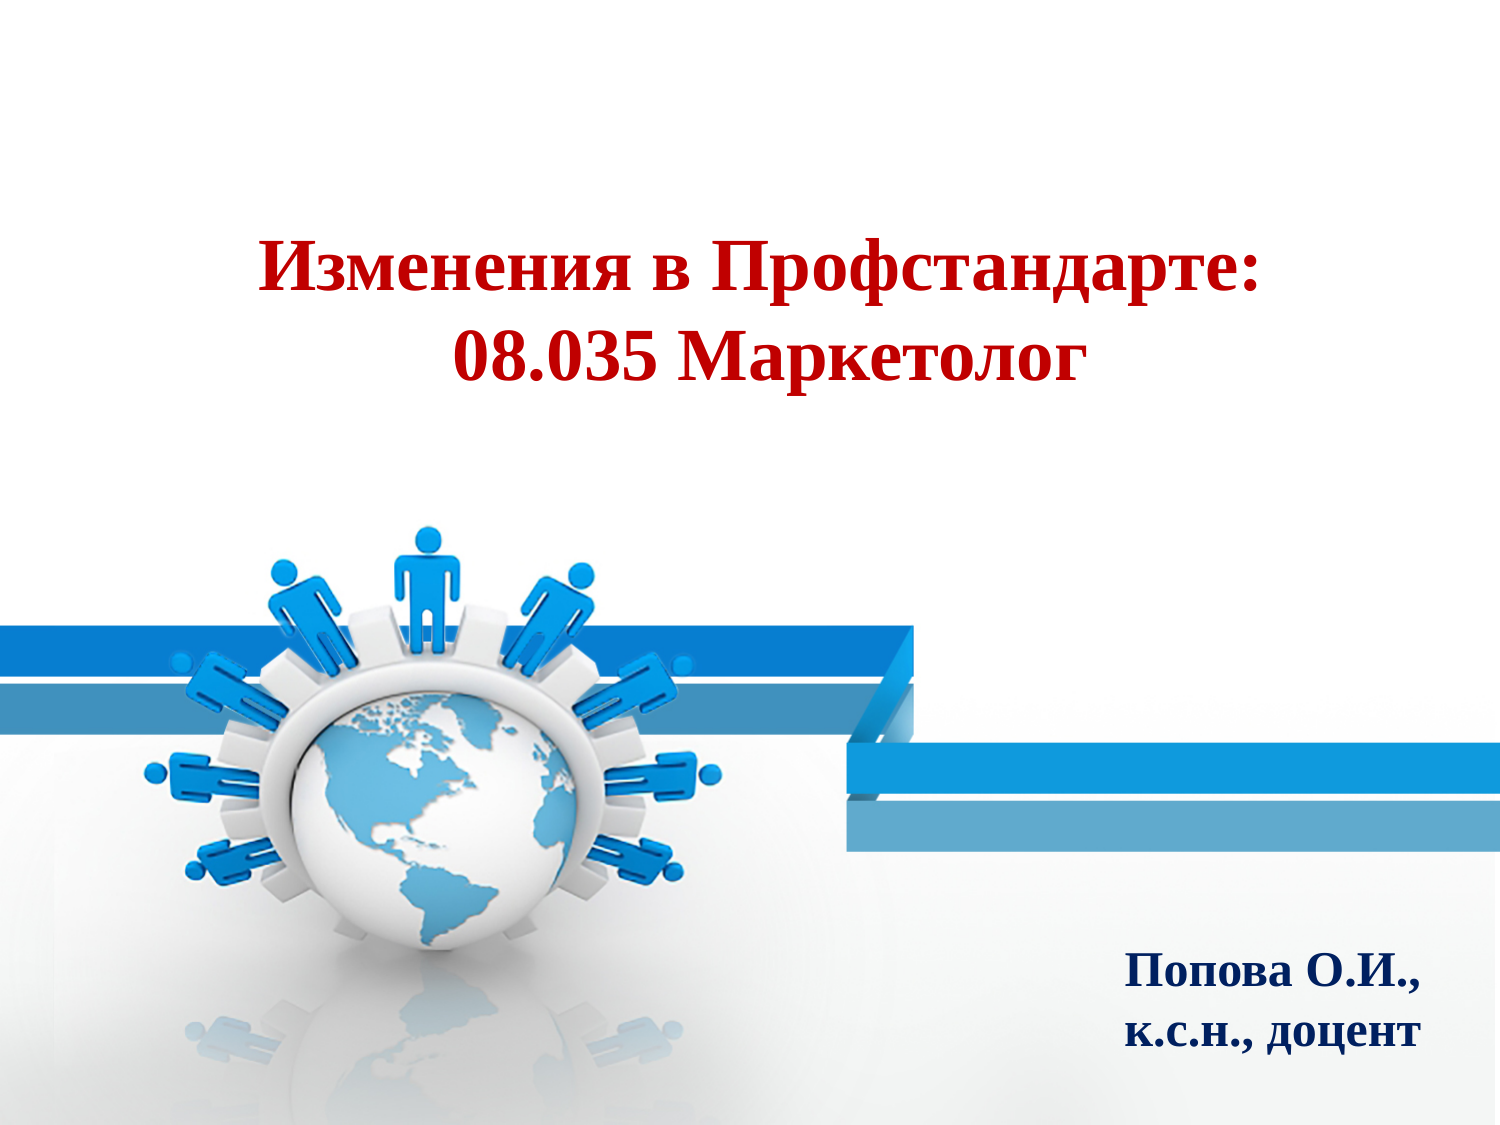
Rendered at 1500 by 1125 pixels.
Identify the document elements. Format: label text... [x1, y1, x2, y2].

text_box Изменения в Профстандарте: 08.035 Маркетолог [41, 208, 1500, 493]
picture [0, 0, 1500, 1125]
text_box Попова О.И., к.с.н., доцент [1104, 928, 1436, 1124]
